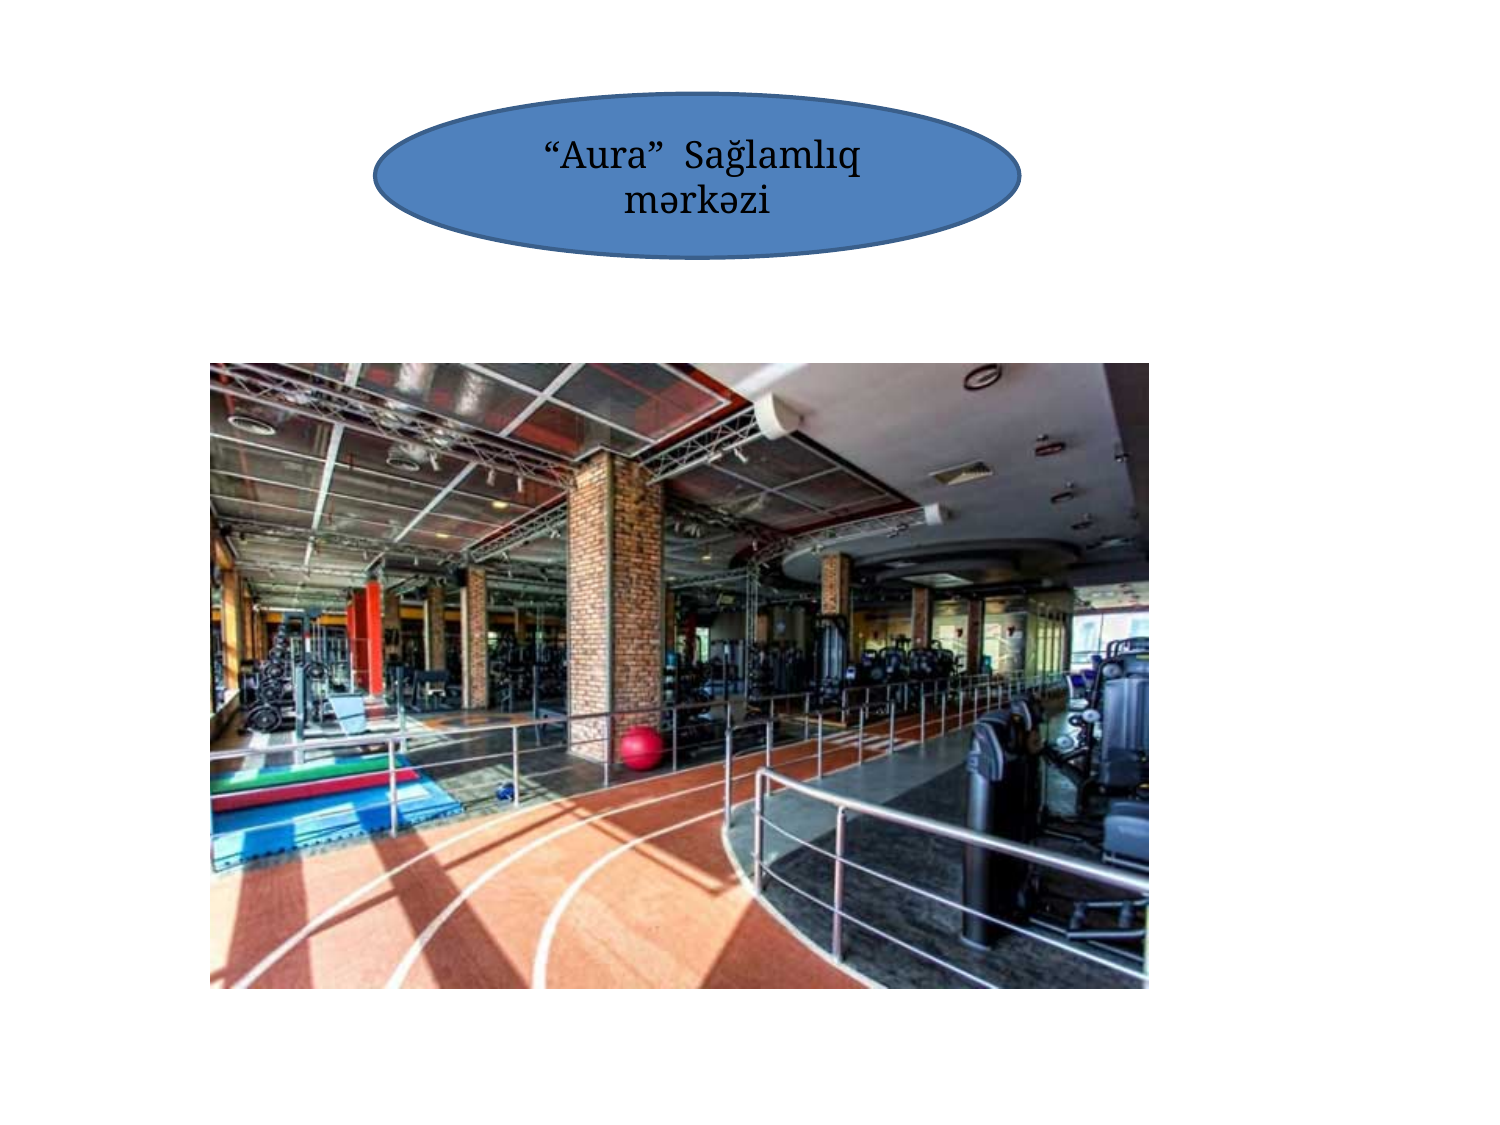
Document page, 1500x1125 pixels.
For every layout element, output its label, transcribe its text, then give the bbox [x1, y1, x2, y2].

picture [210, 363, 1149, 989]
text_box “Aura” Sağlamlıq mərkəzi [372, 91, 1022, 260]
